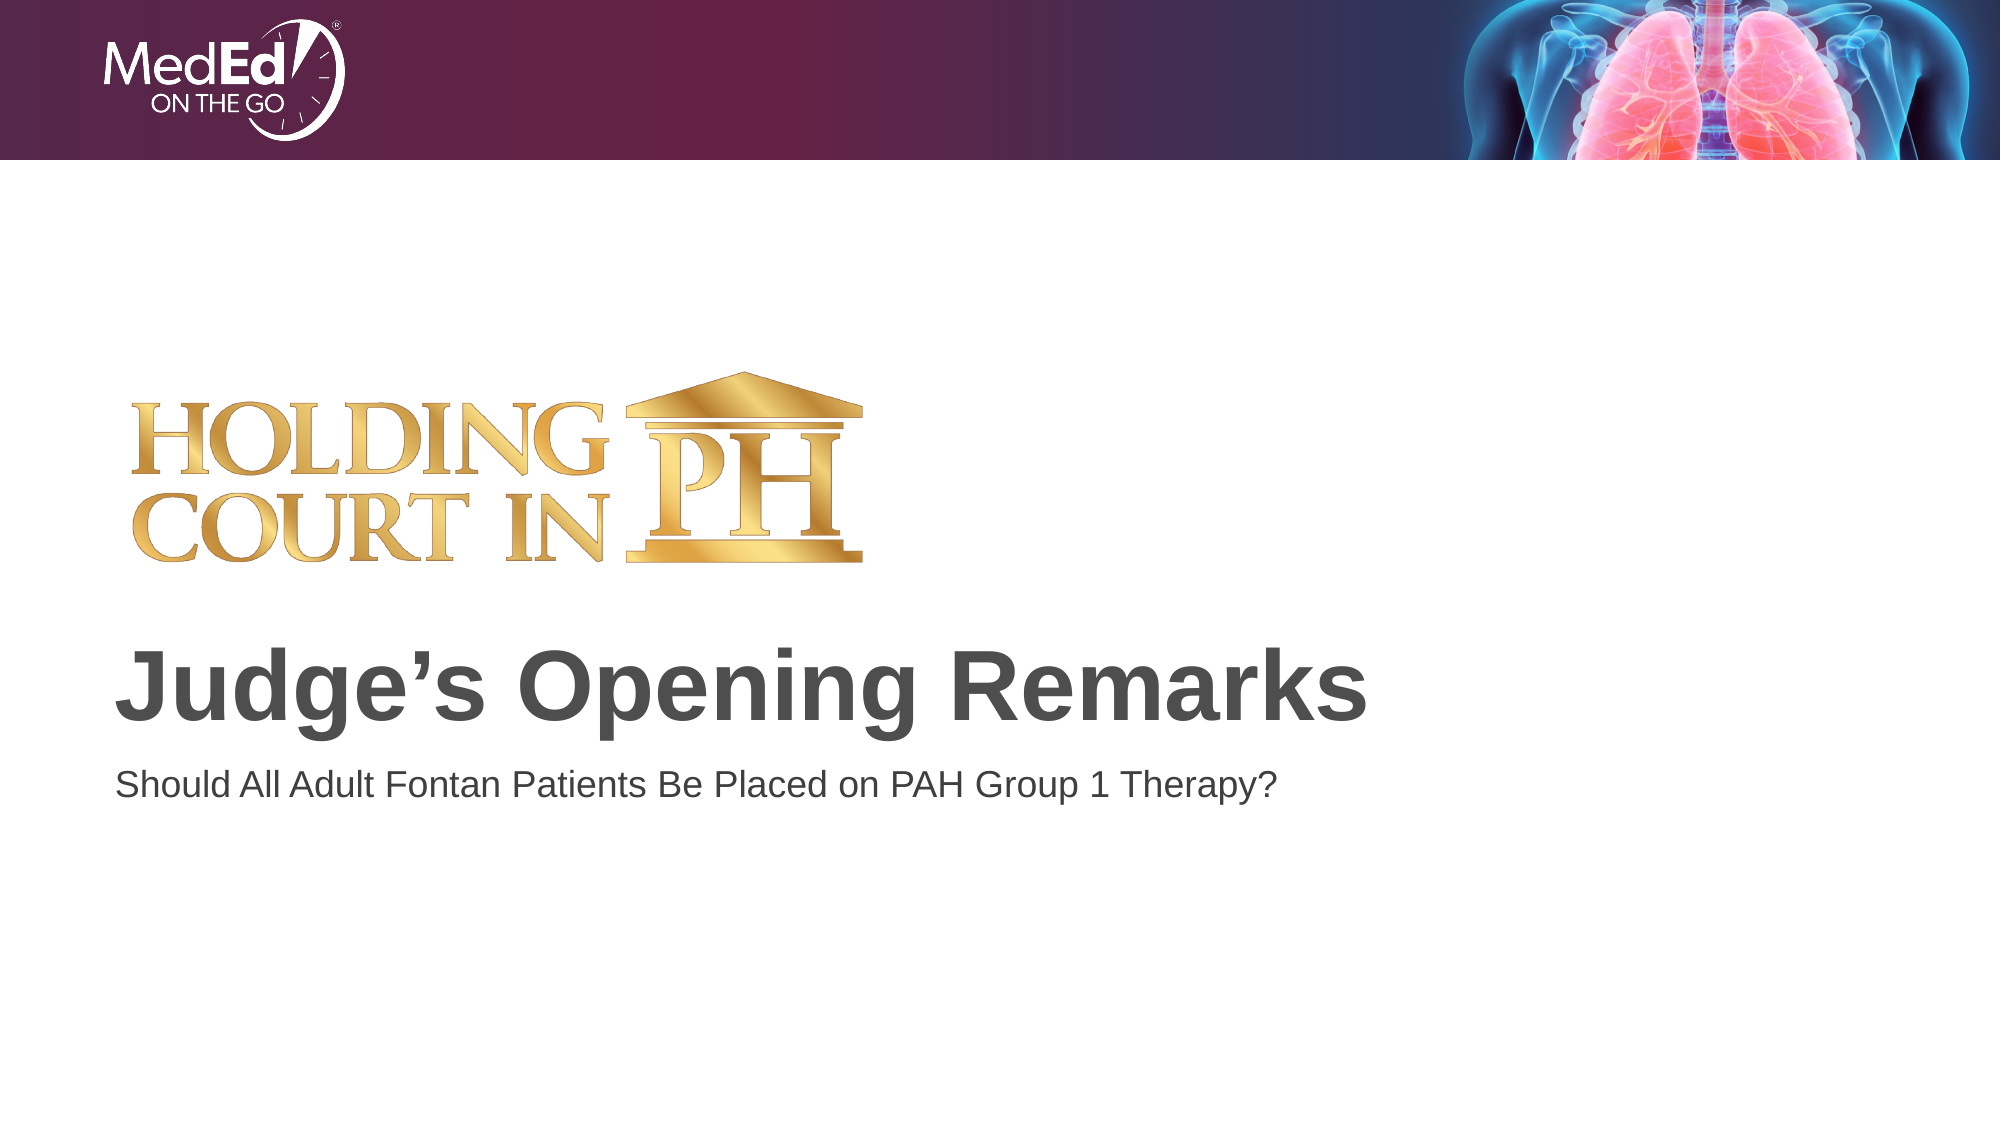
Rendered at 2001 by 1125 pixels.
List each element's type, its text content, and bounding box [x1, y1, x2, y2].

picture [131, 371, 863, 563]
title Judge’s Opening Remarks [99, 280, 1825, 749]
picture [0, 0, 2000, 160]
list Should All Adult Fontan Patients Be Placed on PAH Group 1 Therapy? [99, 752, 1825, 999]
